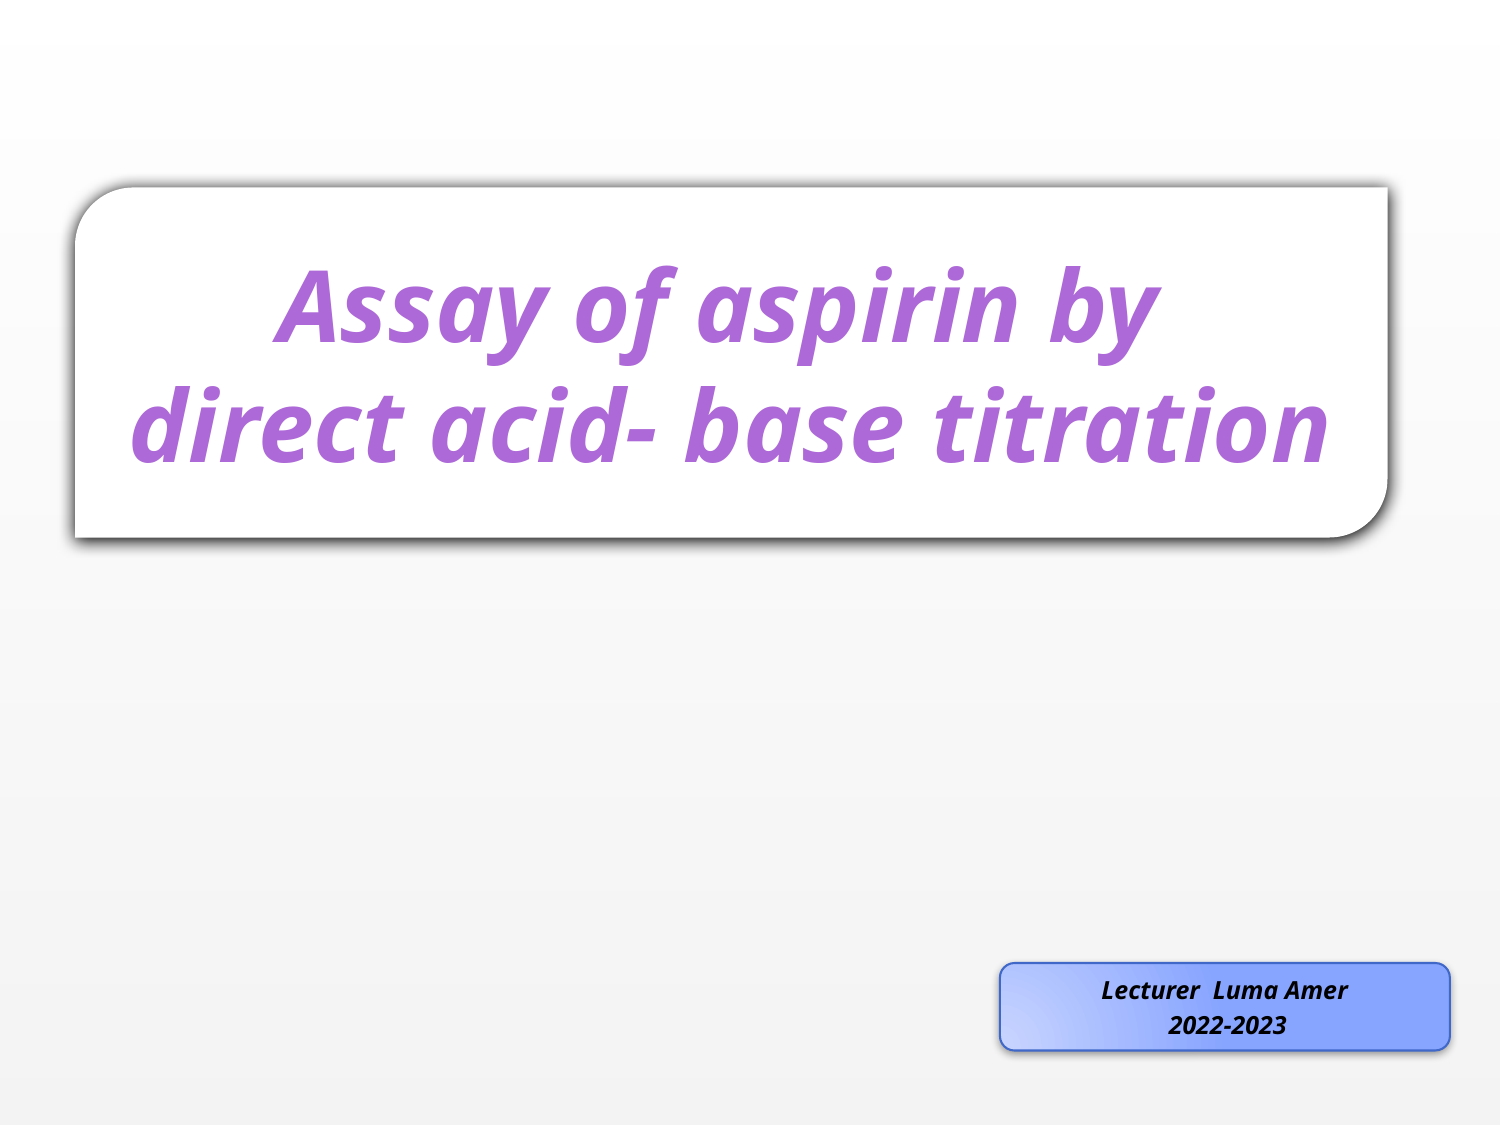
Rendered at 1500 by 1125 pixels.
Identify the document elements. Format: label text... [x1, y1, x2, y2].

text_box Assay of aspirin by direct acid- base titration [72, 185, 1390, 540]
text_box Lecturer Luma Amer 2022-2023 [998, 961, 1451, 1052]
